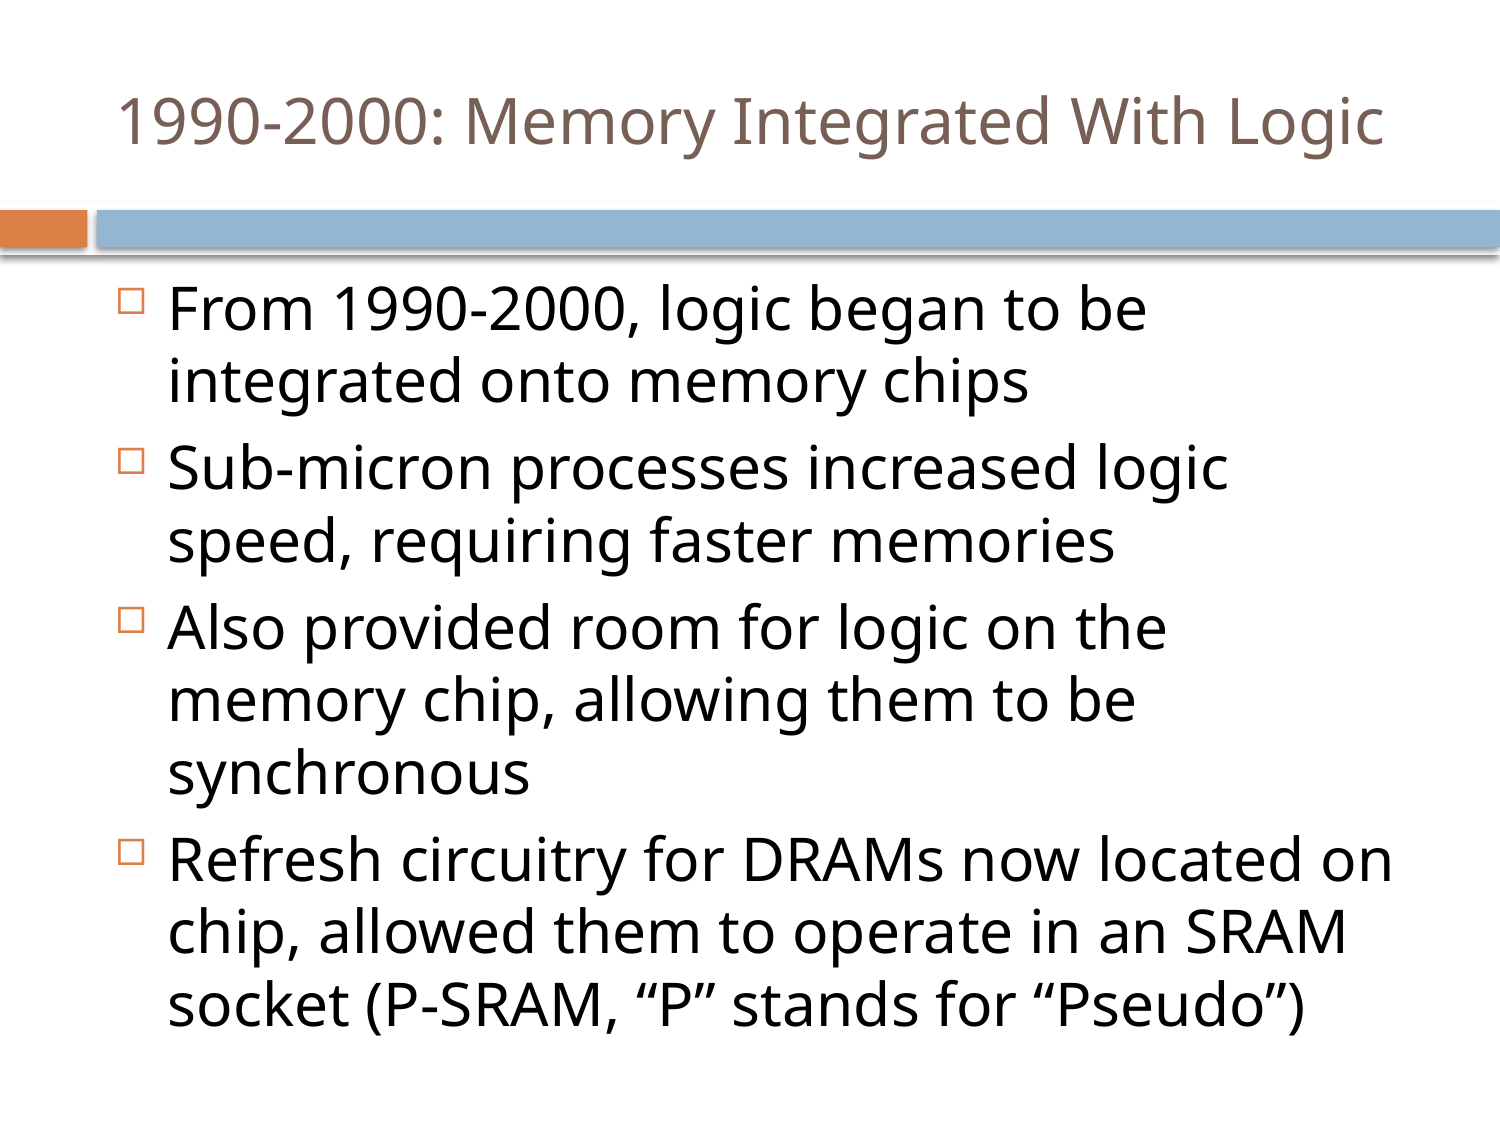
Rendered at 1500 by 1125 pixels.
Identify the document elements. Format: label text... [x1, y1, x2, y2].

list From 1990-2000, logic began to be integrated onto memory chips Sub-micron processes increased logic speed, requiring faster memories Also provided room for logic on the memory chip, allowing them to be synchronous Refresh circuitry for DRAMs now located on chip, allowed them to operate in an SRAM socket (P-SRAM, “P” stands for “Pseudo”) [100, 262, 1438, 1000]
title 1990-2000: Memory Integrated With Logic [100, 37, 1438, 200]
